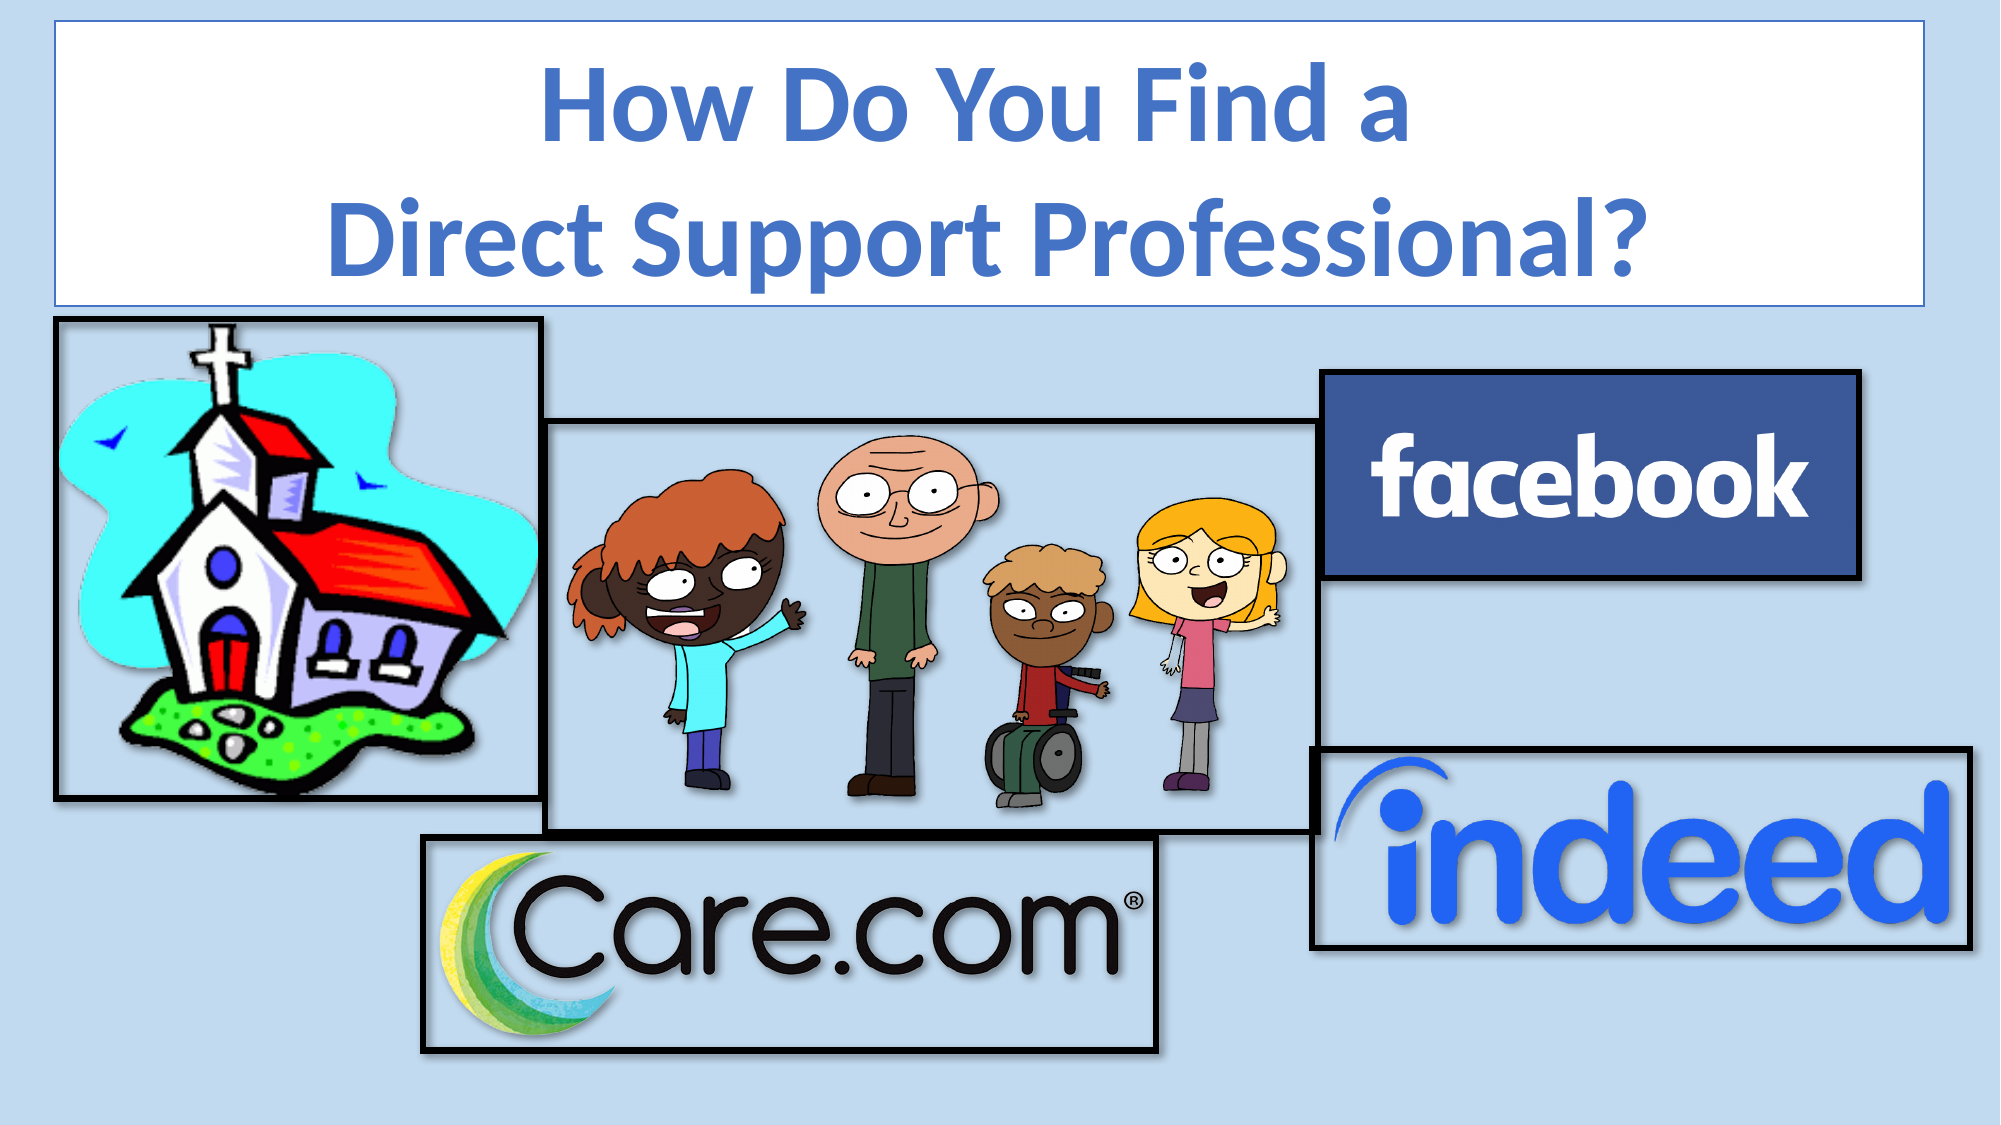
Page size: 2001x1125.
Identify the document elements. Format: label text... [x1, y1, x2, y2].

picture [547, 423, 1968, 945]
picture [1324, 375, 1856, 575]
picture [58, 322, 539, 796]
picture [425, 840, 1154, 1048]
text_box How Do You Find a Direct Support Professional? [54, 20, 1925, 307]
